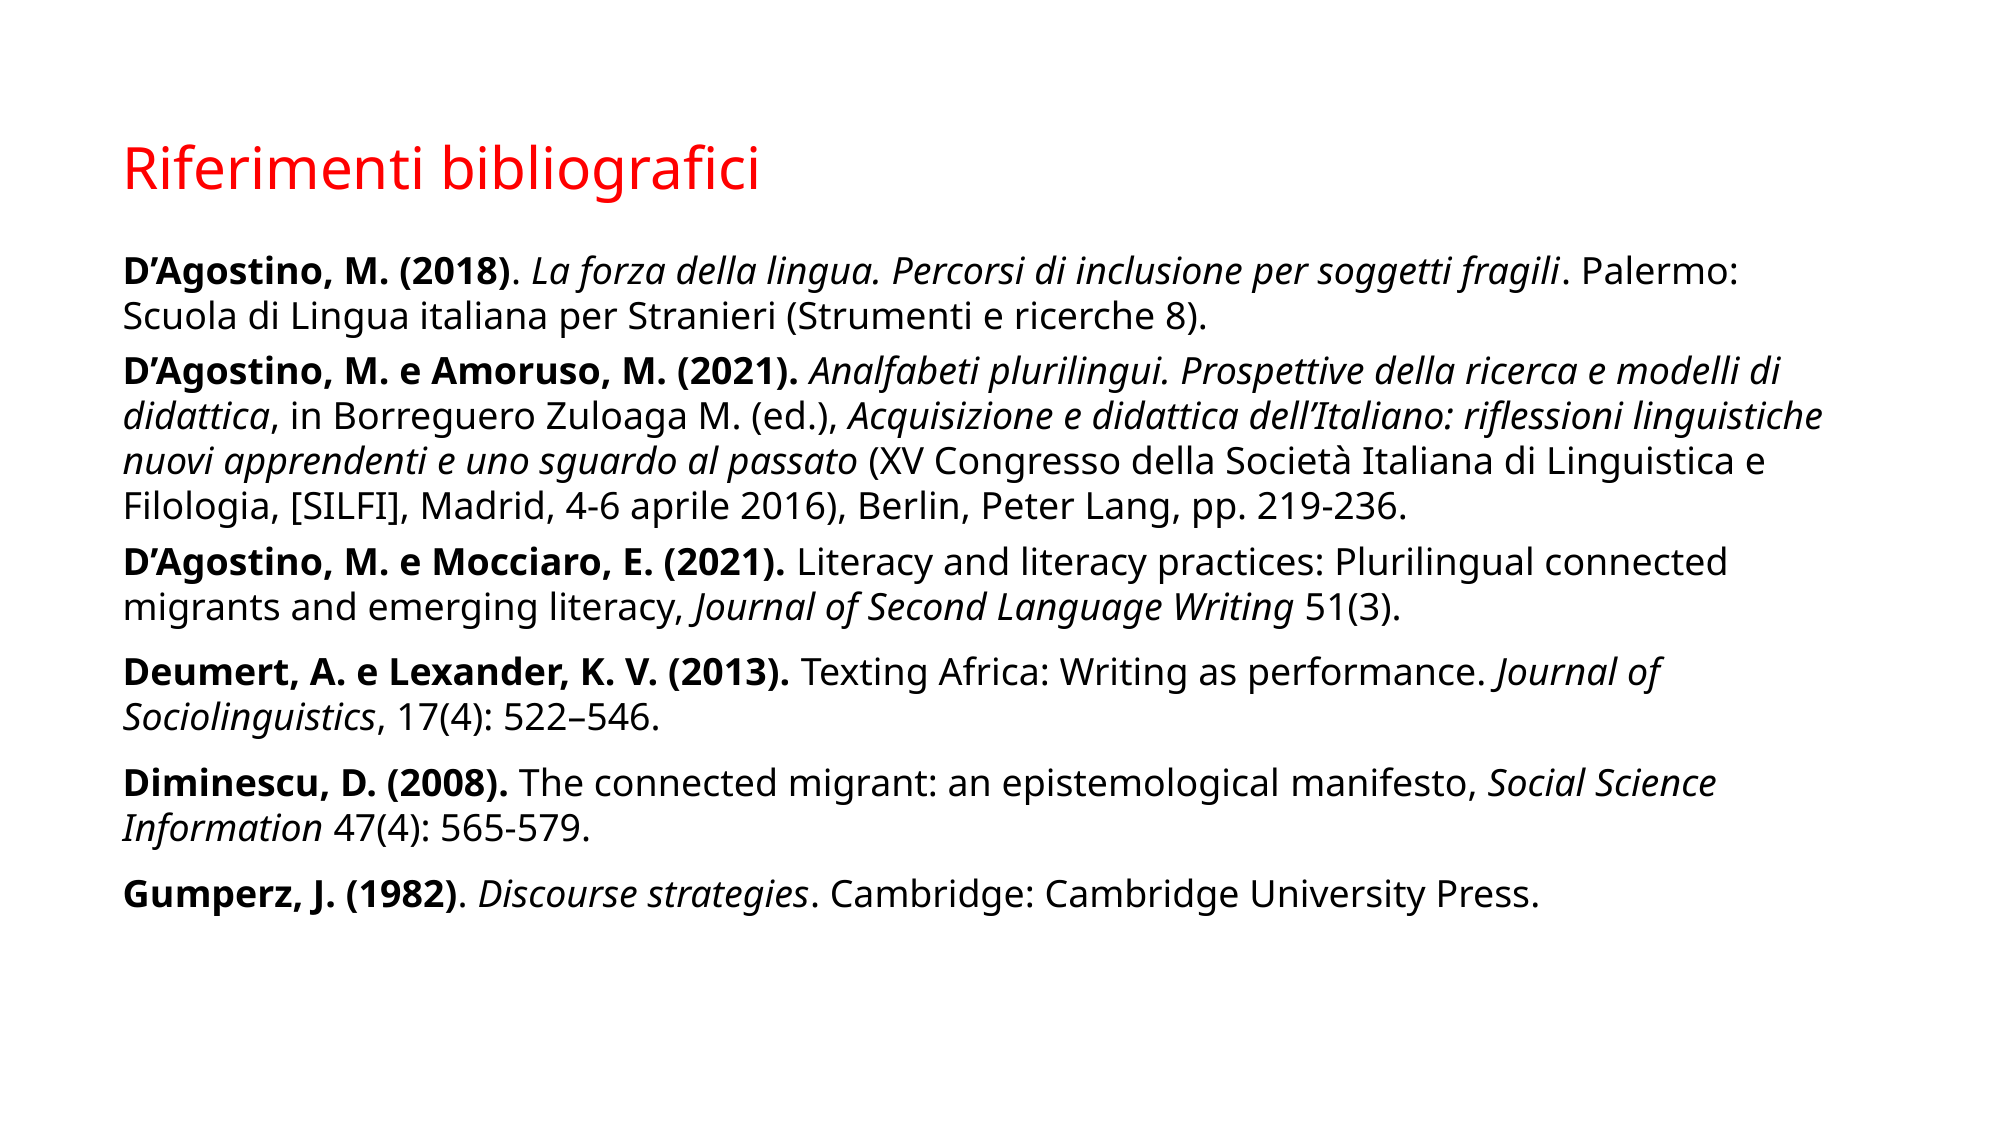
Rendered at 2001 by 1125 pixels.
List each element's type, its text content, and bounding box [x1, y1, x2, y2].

text_box Riferimenti bibliografici D’Agostino, M. (2018). La forza della lingua. Percorsi di inclusione per soggetti fragili. Palermo: Scuola di Lingua italiana per Stranieri (Strumenti e ricerche 8). D’Agostino, M. e Amoruso, M. (2021). Analfabeti plurilingui. Prospettive della ricerca e modelli di didattica, in Borreguero Zuloaga M. (ed.), Acquisizione e didattica dell’Italiano: riflessioni linguistiche nuovi apprendenti e uno sguardo al passato (XV Congresso della Società Italiana di Linguistica e Filologia, [SILFI], Madrid, 4-6 aprile 2016), Berlin, Peter Lang, pp. 219-236. D’Agostino, M. e Mocciaro, E. (2021). Literacy and literacy prac­tices: Plurilingual connected migrants and emerging literacy, Journal of Second Language Writing 51(3). Deumert, A. e Lexander, K. V. (2013). Texting Africa: Writing as performance. Journal of Sociolinguistics, 17(4): 522–546. Diminescu, D. (2008). The connected migrant: an epistemological manifesto, Social Science Information 47(4): 565-579. Gumperz, J. (1982). Discourse strategies. Cambridge: Cambridge University Press. [107, 124, 1854, 978]
